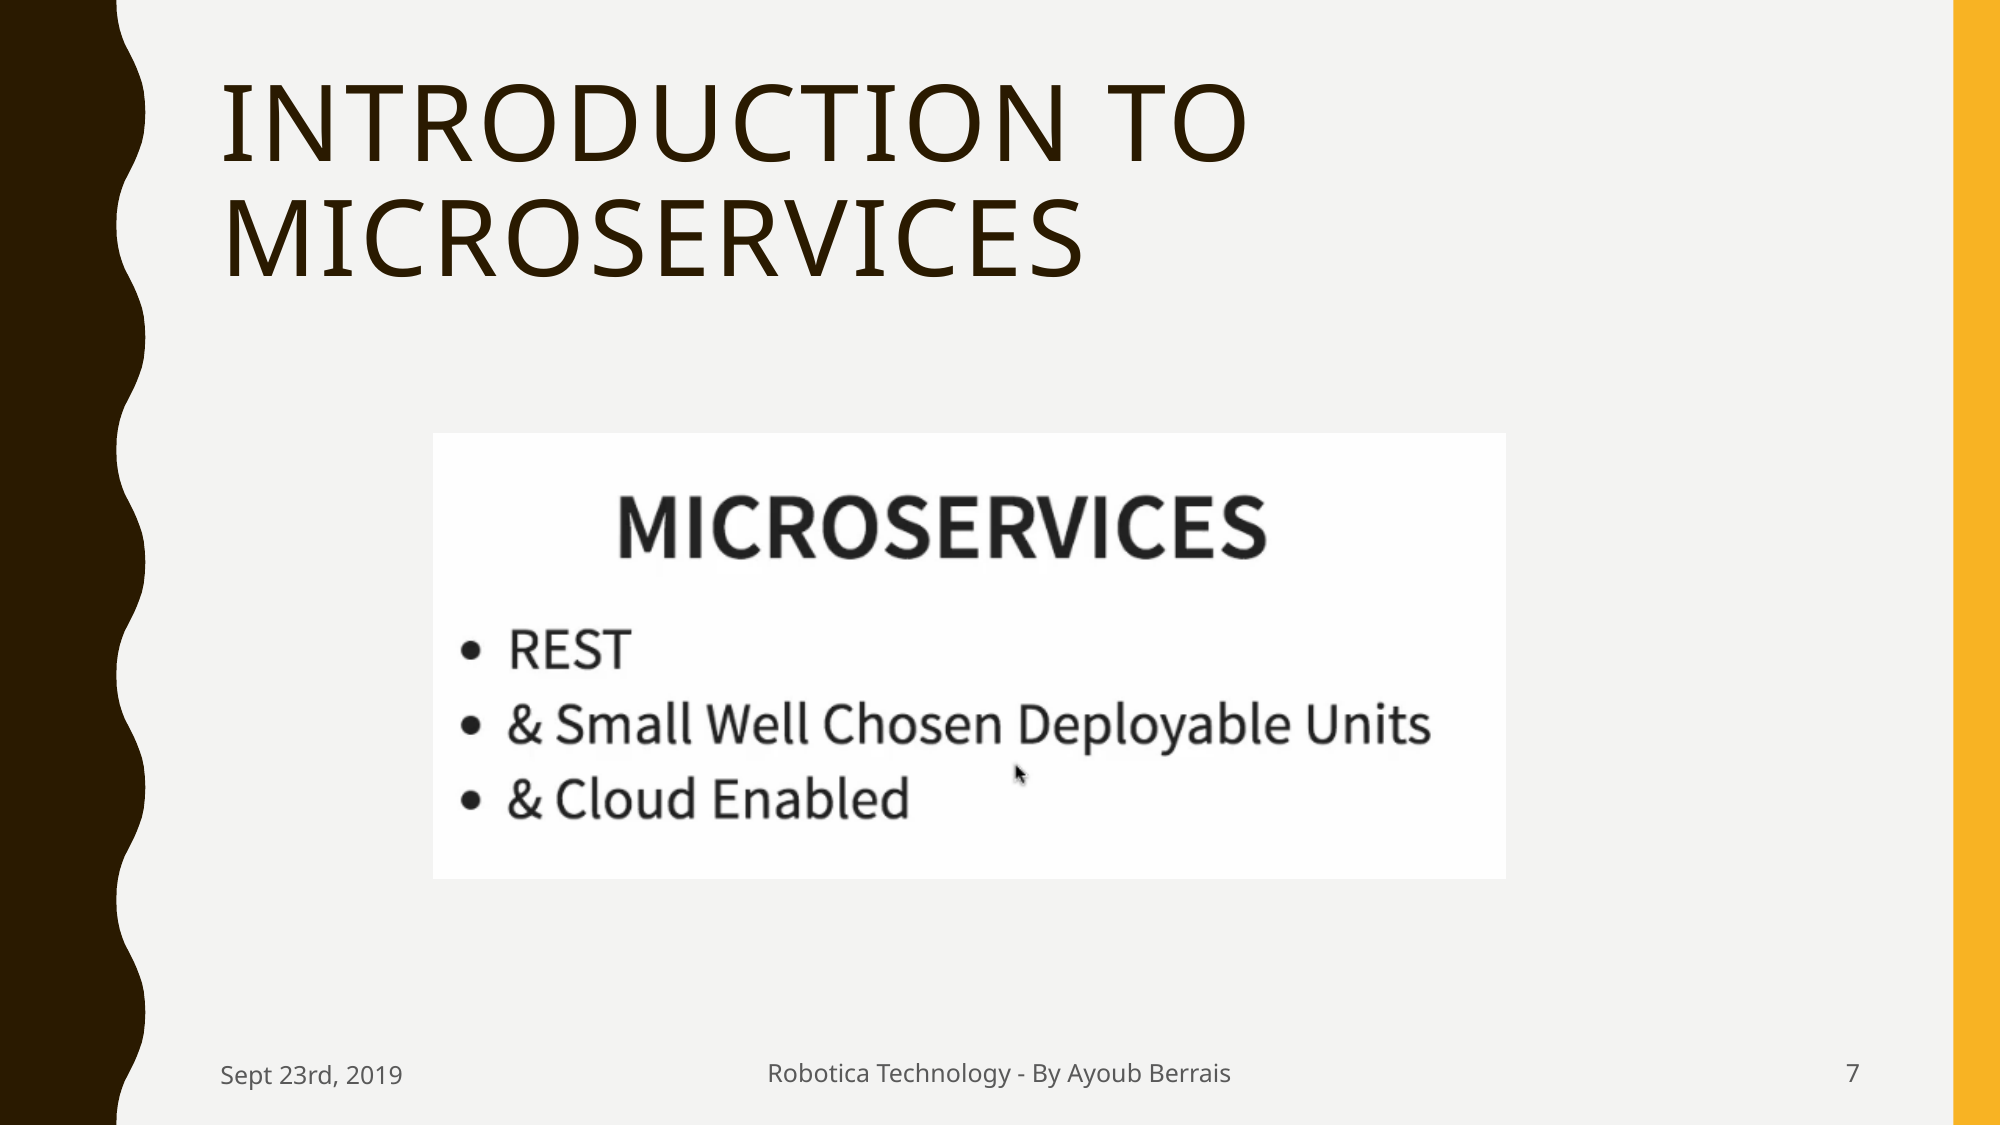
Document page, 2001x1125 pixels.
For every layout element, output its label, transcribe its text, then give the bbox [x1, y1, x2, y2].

slide_number 7 [1412, 1045, 1875, 1103]
title Introduction to Microservices [205, 62, 1875, 308]
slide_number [205, 1045, 588, 1103]
picture [433, 433, 1506, 879]
footer Robotica Technology - By Ayoub Berrais [662, 1045, 1338, 1103]
